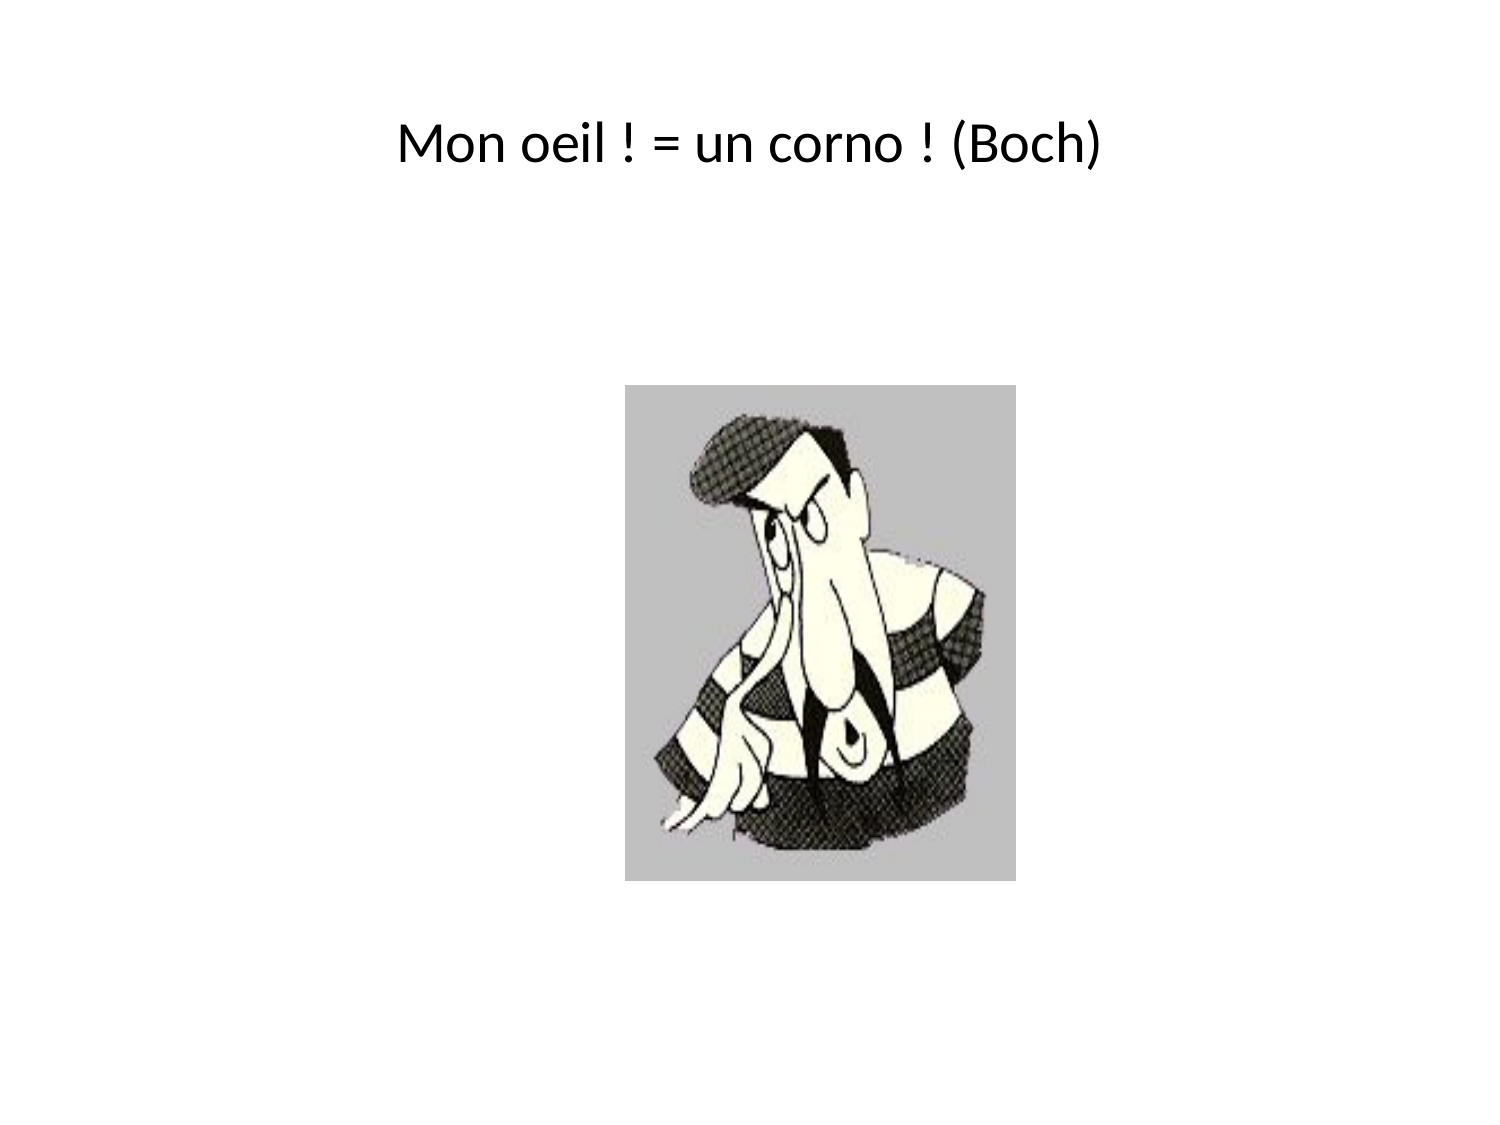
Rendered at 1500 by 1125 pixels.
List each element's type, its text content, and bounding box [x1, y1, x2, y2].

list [625, 385, 1016, 881]
title Mon oeil ! = un corno ! (Boch) [75, 45, 1425, 233]
